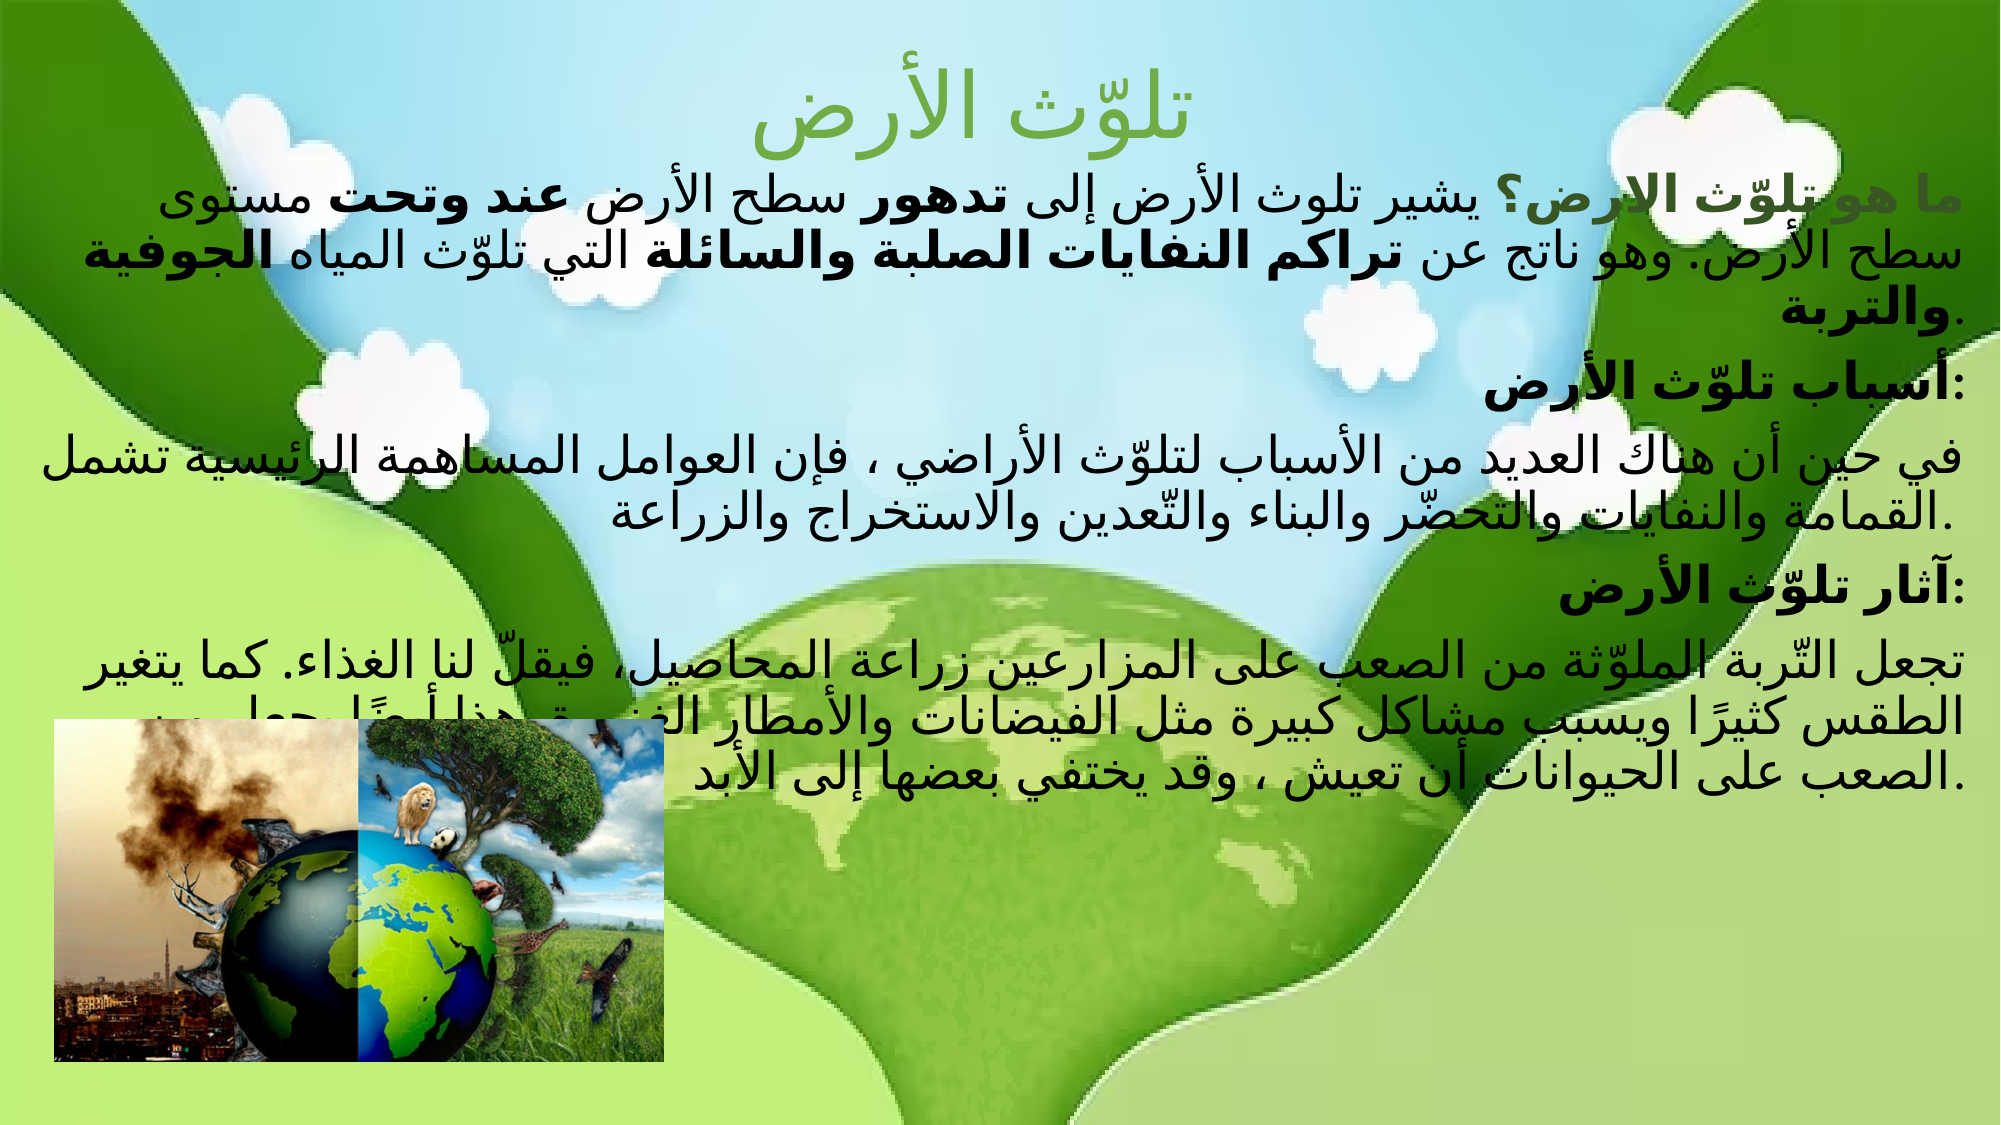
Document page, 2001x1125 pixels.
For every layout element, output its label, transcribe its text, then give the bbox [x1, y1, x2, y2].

title تلوّث الأرض [663, 0, 1281, 160]
list ما هو تلوّث الارض؟ يشير تلوث الأرض إلى تدهور سطح الأرض عند وتحت مستوى سطح الأرض. وهو ناتج عن تراكم النفايات الصلبة والسائلة التي تلوّث المياه الجوفية والتربة. أسباب تلوّث الأرض: في حين أن هناك العديد من الأسباب لتلوّث الأراضي ، فإن العوامل المساهمة الرئيسية تشمل القمامة والنفايات والتحضّر والبناء والتّعدين والاستخراج والزراعة. آثار تلوّث الأرض: تجعل التّربة الملوّثة من الصعب على المزارعين زراعة المحاصيل، فيقلّ لنا الغذاء. كما يتغير الطقس كثيرًا ويسبب مشاكل كبيرة مثل الفيضانات والأمطار الغزيرة. هذا أيضًا يجعل من الصعب على الحيوانات أن تعيش ، وقد يختفي بعضها إلى الأبد. [20, 160, 1982, 811]
picture [0, 0, 2001, 1125]
